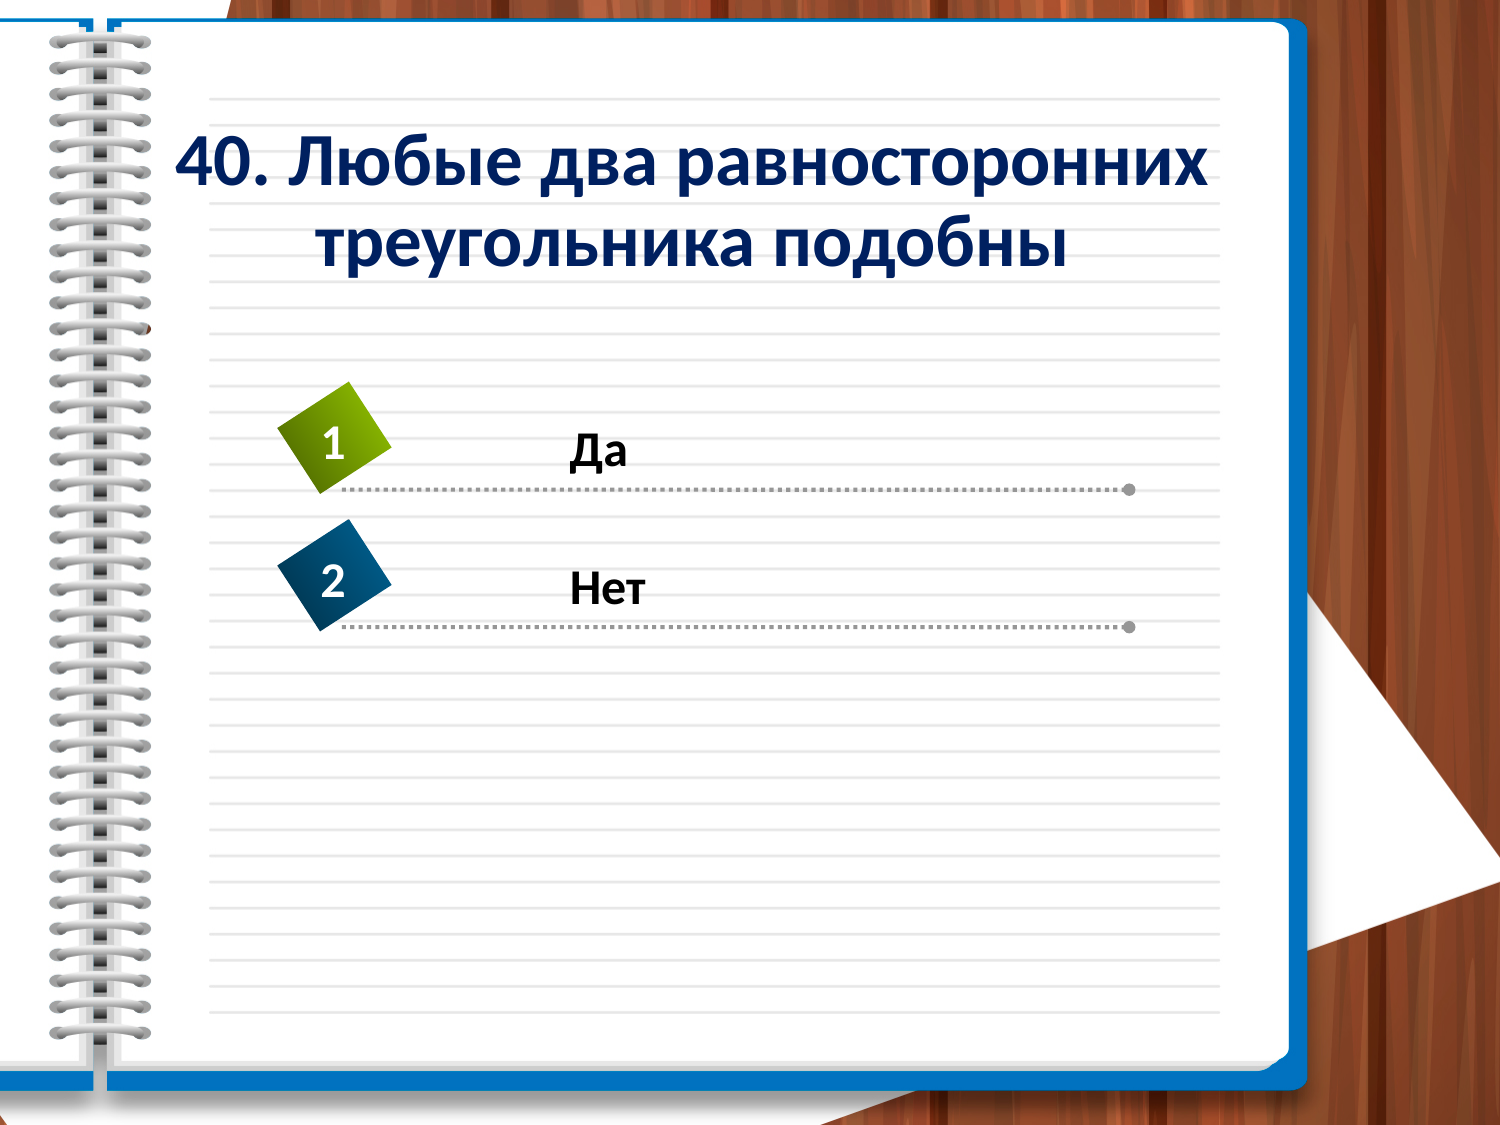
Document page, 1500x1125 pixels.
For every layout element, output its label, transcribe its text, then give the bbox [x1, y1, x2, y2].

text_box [291, 398, 1130, 490]
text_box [291, 536, 1130, 628]
title 40. Любые два равносторонних треугольника подобны [107, 103, 1279, 300]
picture [0, 0, 1500, 1125]
